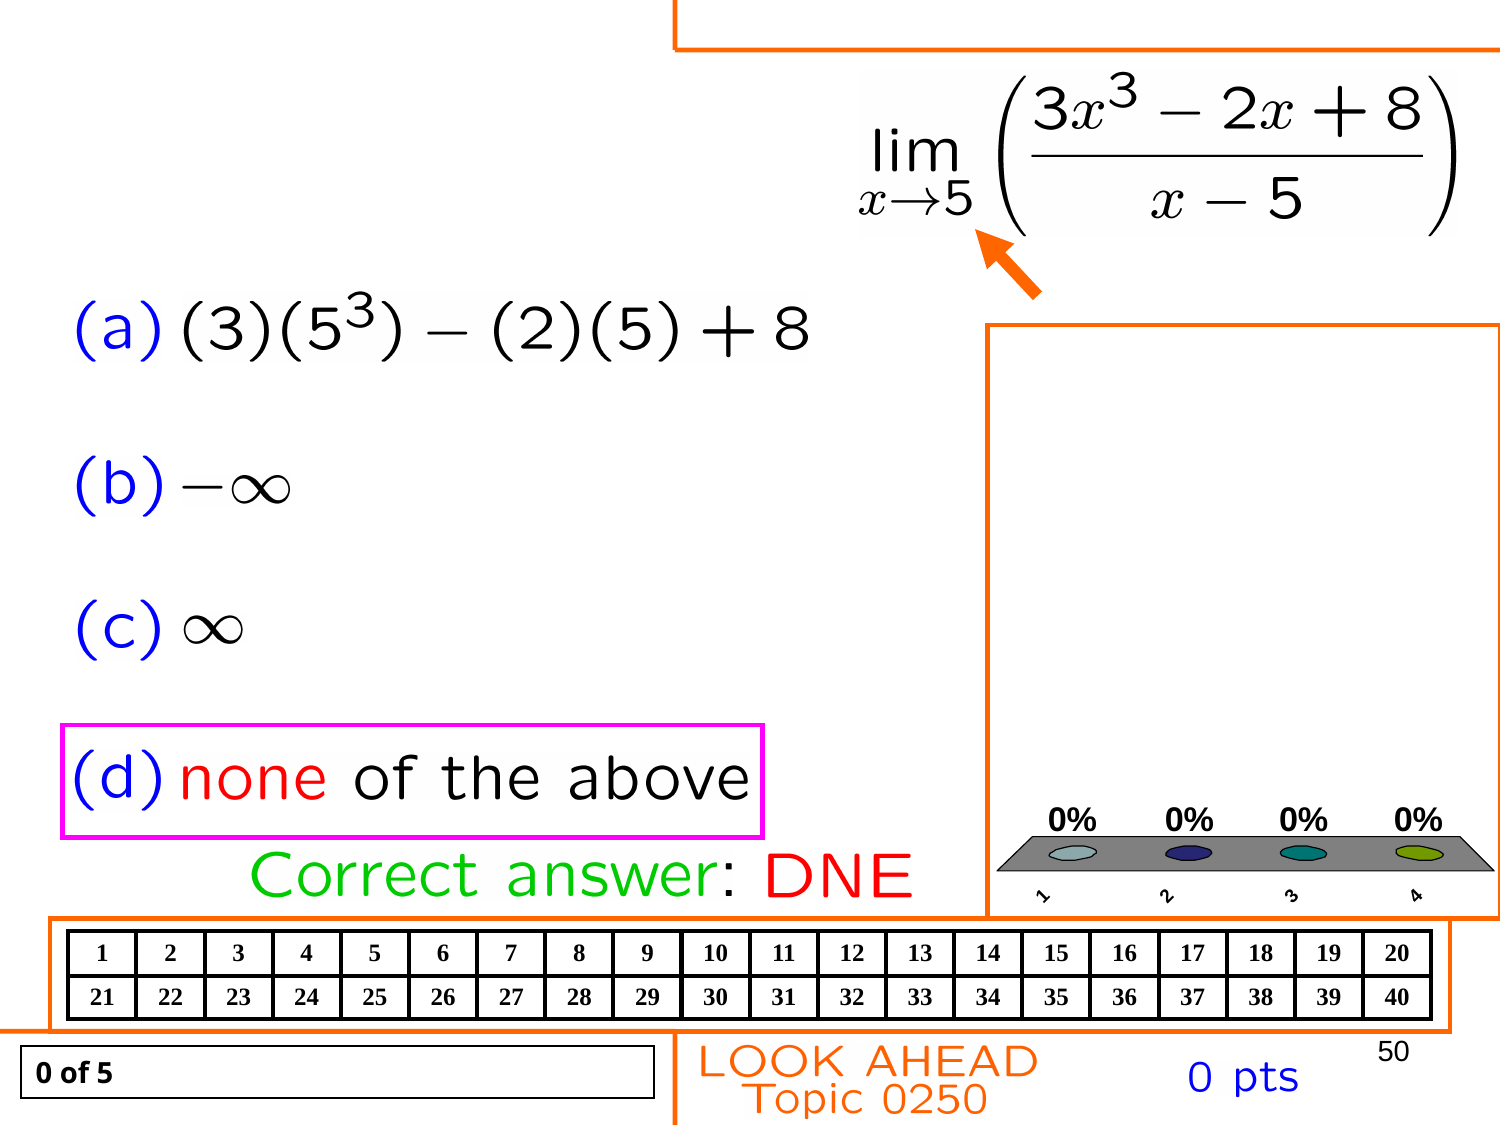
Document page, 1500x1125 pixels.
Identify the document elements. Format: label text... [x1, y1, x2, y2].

picture [740, 1082, 988, 1121]
picture [73, 749, 161, 813]
picture [1188, 1060, 1300, 1098]
text_box [87, 249, 650, 663]
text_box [957, 312, 1500, 951]
picture [699, 1043, 1038, 1079]
picture [250, 849, 732, 900]
picture [766, 853, 913, 898]
picture [74, 300, 162, 363]
picture [858, 69, 1458, 238]
picture [182, 291, 810, 364]
text_box [50, 918, 1450, 1032]
picture [182, 612, 245, 644]
text_box [62, 725, 763, 838]
slide_number 50 [1350, 1032, 1425, 1103]
picture [74, 455, 162, 518]
picture [182, 474, 291, 507]
title 1+1= [75, 45, 1425, 233]
picture [76, 599, 161, 663]
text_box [20, 1045, 655, 1099]
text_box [974, 228, 1038, 297]
picture [182, 752, 751, 800]
text_box [562, 62, 1013, 250]
